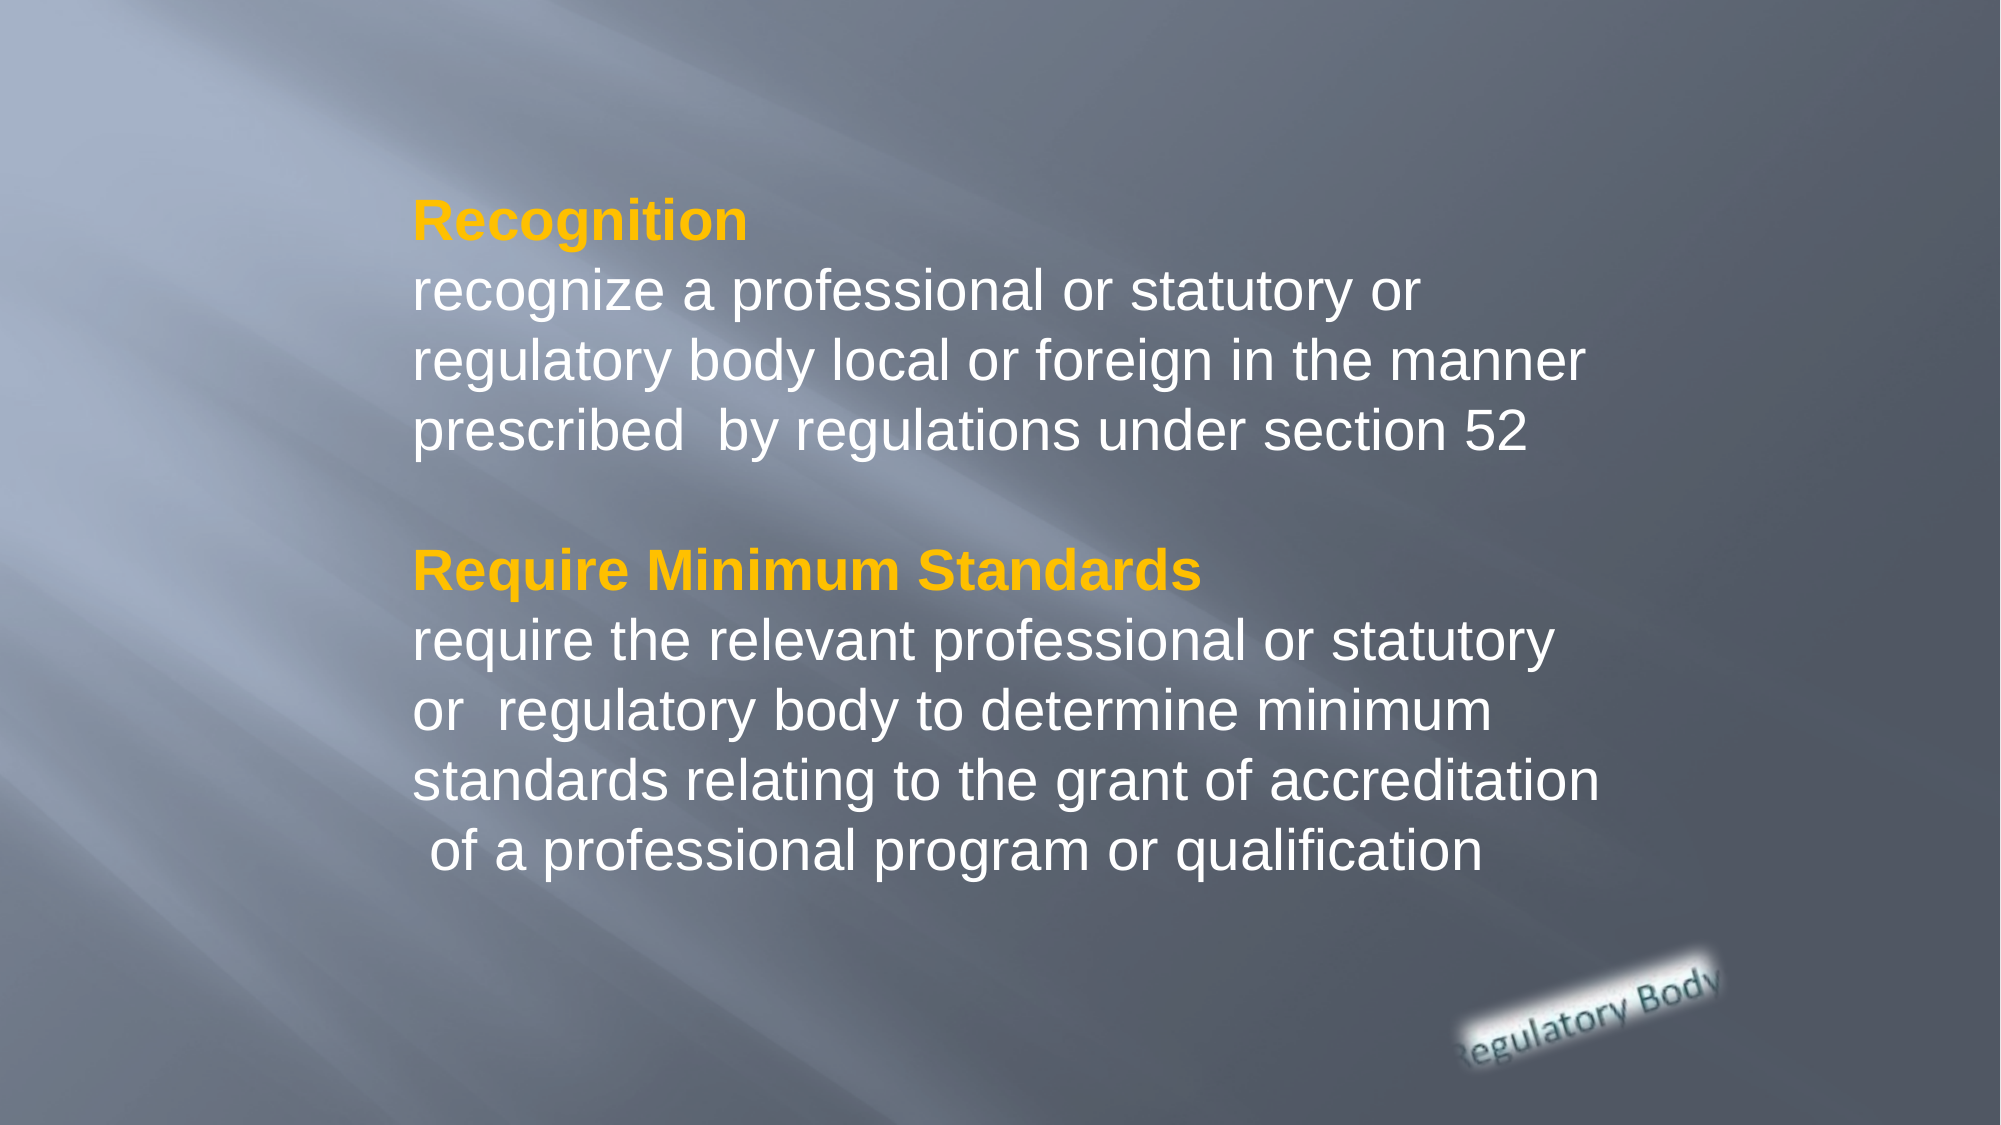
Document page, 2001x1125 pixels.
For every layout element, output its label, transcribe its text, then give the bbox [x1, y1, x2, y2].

text_box Recognition recognize a professional or statutory or regulatory body local or foreign in the manner prescribed by regulations under section 52 Require Minimum Standards require the relevant professional or statutory or regulatory body to determine minimum standards relating to the grant of accreditation of a professional program or qualification [398, 174, 1624, 890]
picture [1439, 964, 1739, 1051]
